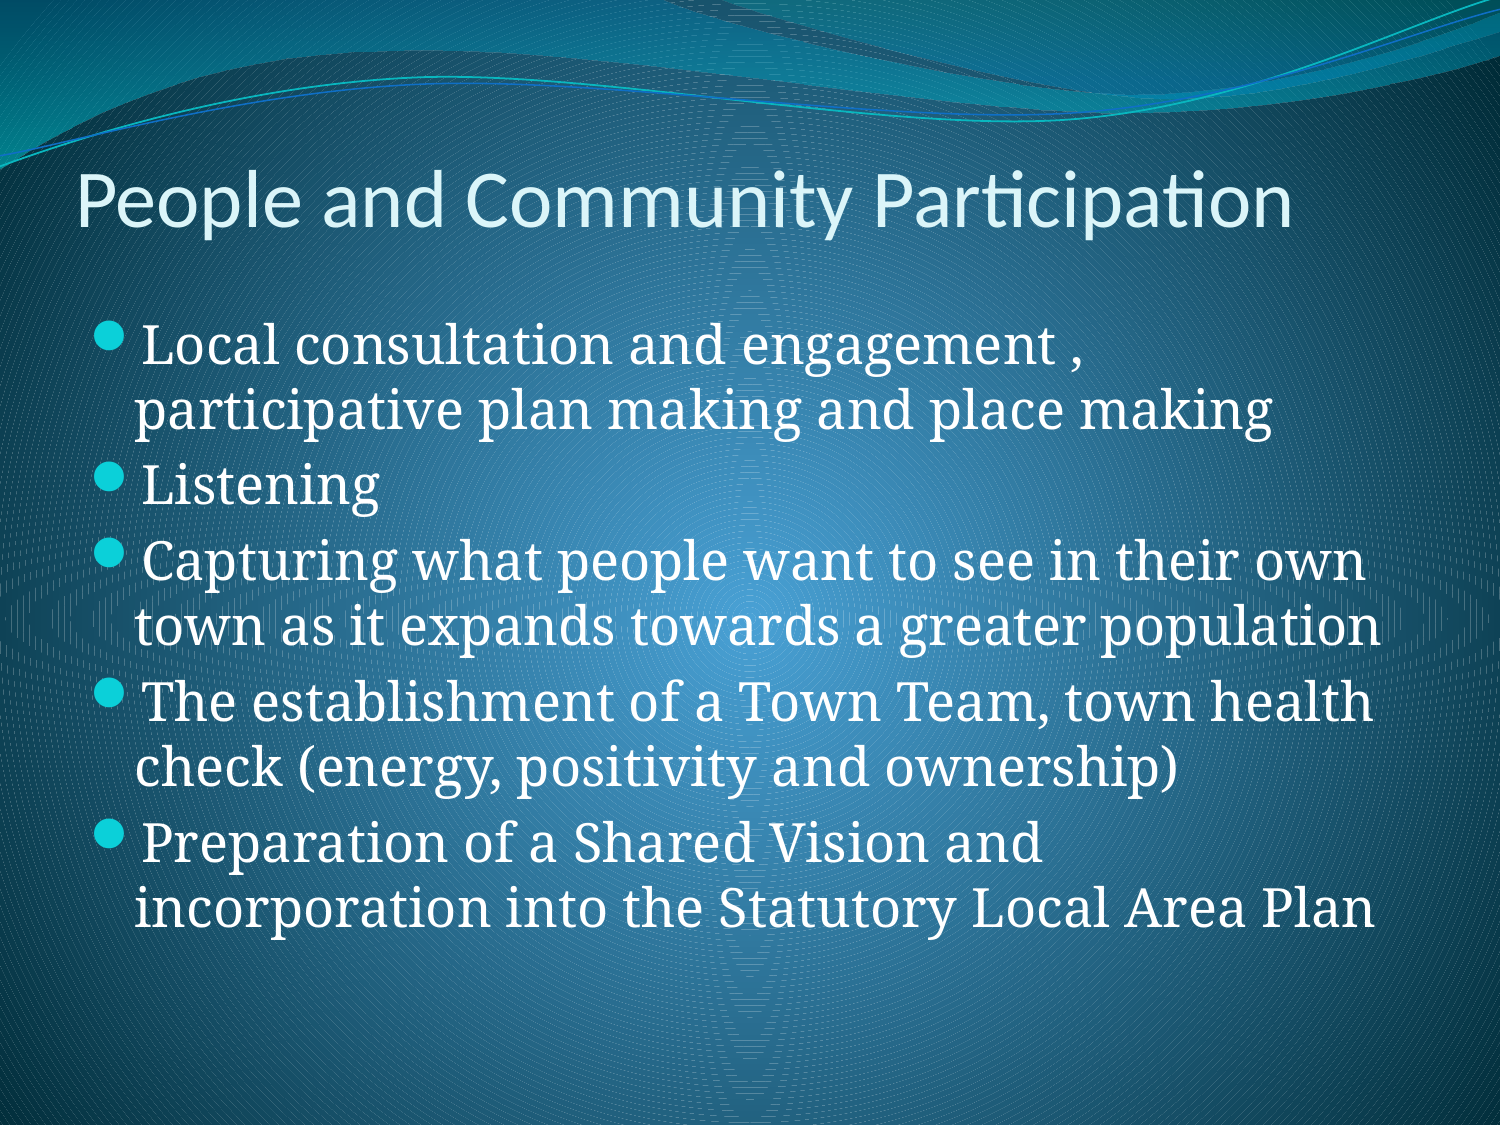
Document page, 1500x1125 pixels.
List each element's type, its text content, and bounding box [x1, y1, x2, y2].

title People and Community Participation [75, 78, 1425, 244]
list Local consultation and engagement , participative plan making and place making Listening Capturing what people want to see in their own town as it expands towards a greater population The establishment of a Town Team, town health check (energy, positivity and ownership) Preparation of a Shared Vision and incorporation into the Statutory Local Area Plan [75, 302, 1425, 1038]
